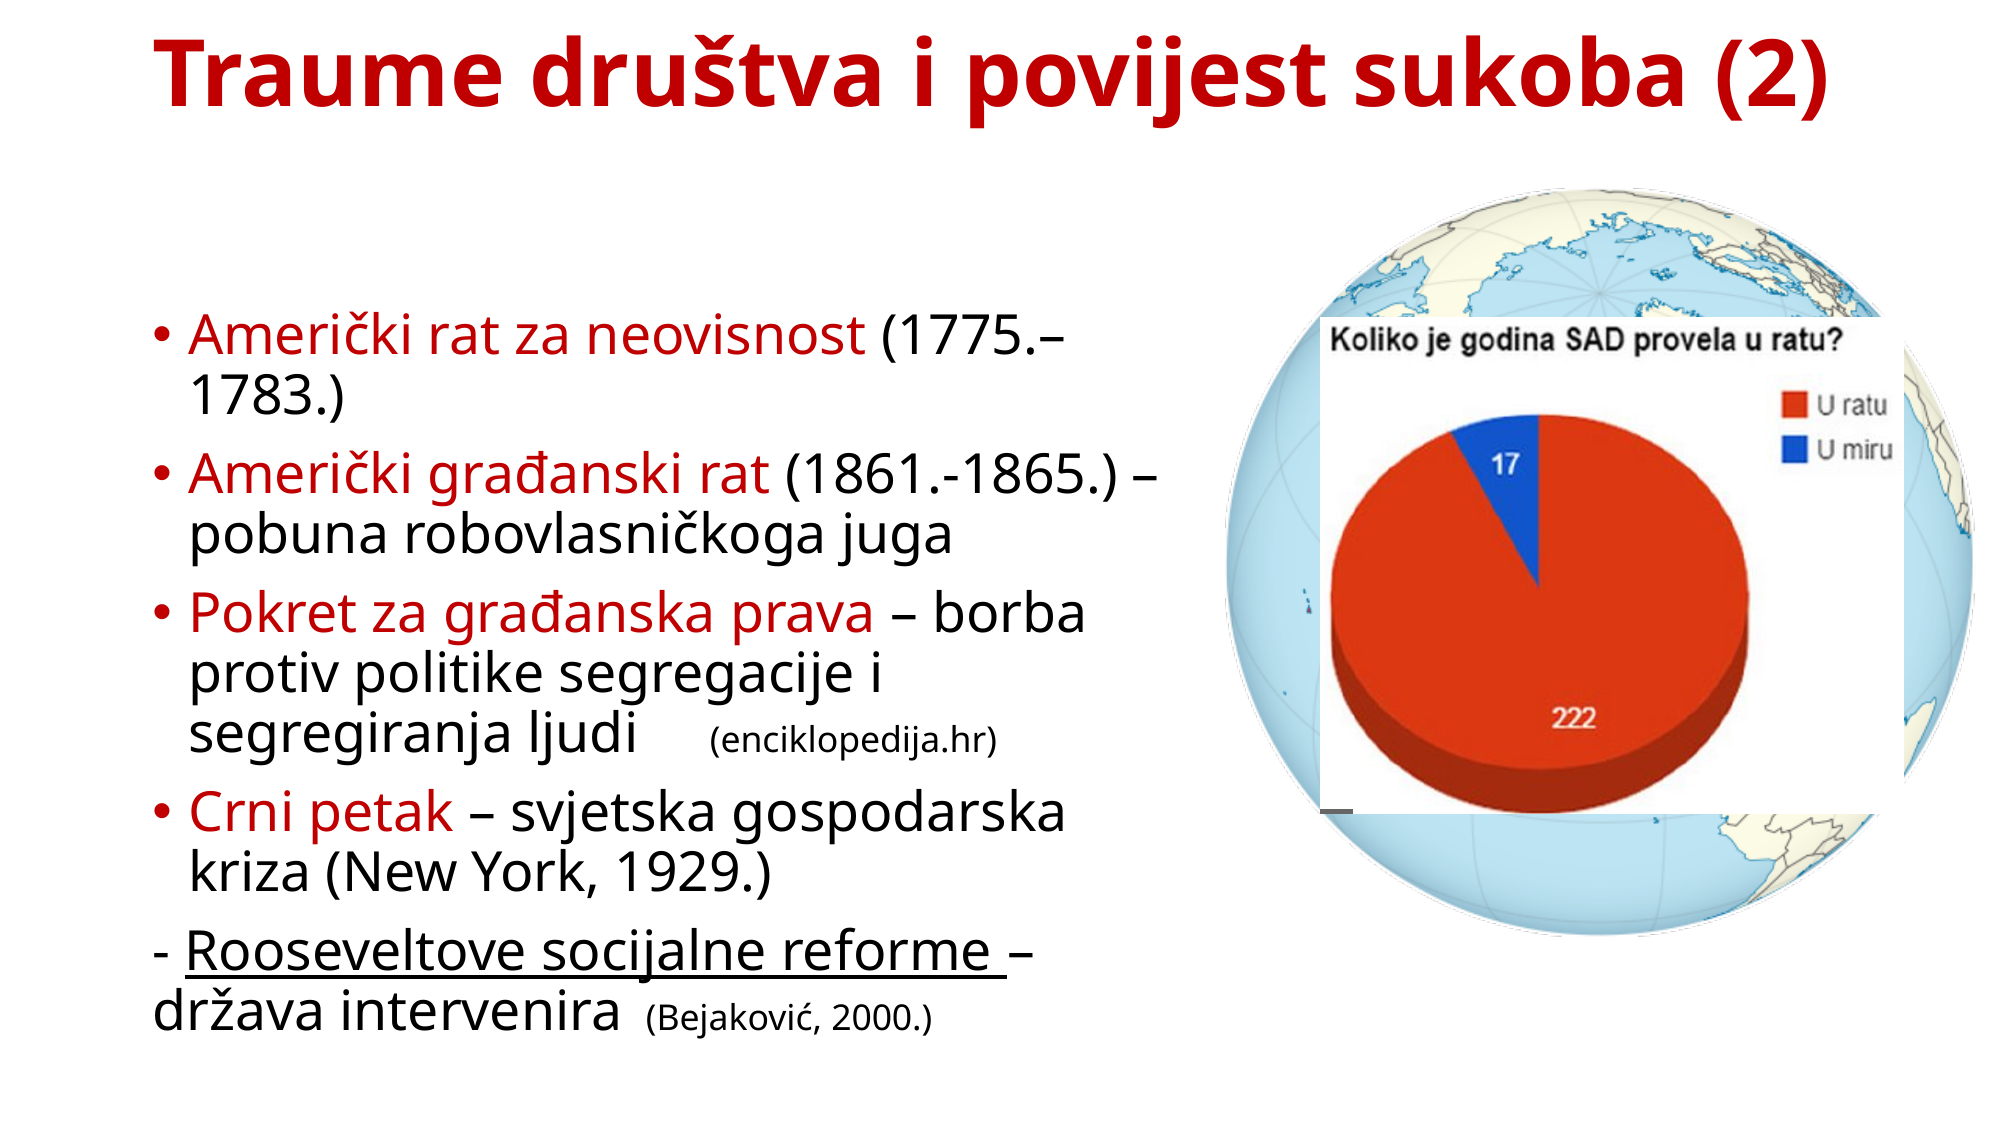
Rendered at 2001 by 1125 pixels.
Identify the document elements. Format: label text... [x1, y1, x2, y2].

list Američki rat za neovisnost (1775.–1783.) Američki građanski rat (1861.-1865.) – pobuna robovlasničkoga juga Pokret za građanska prava – borba protiv politike segregacije i segregiranja ljudi (enciklopedija.hr) Crni petak – svjetska gospodarska kriza (New York, 1929.) - Rooseveltove socijalne reforme – država intervenira (Bejaković, 2000.) [137, 299, 1200, 1055]
title Traume društva i povijest sukoba (2) [137, 17, 1863, 235]
picture [1224, 187, 1976, 938]
